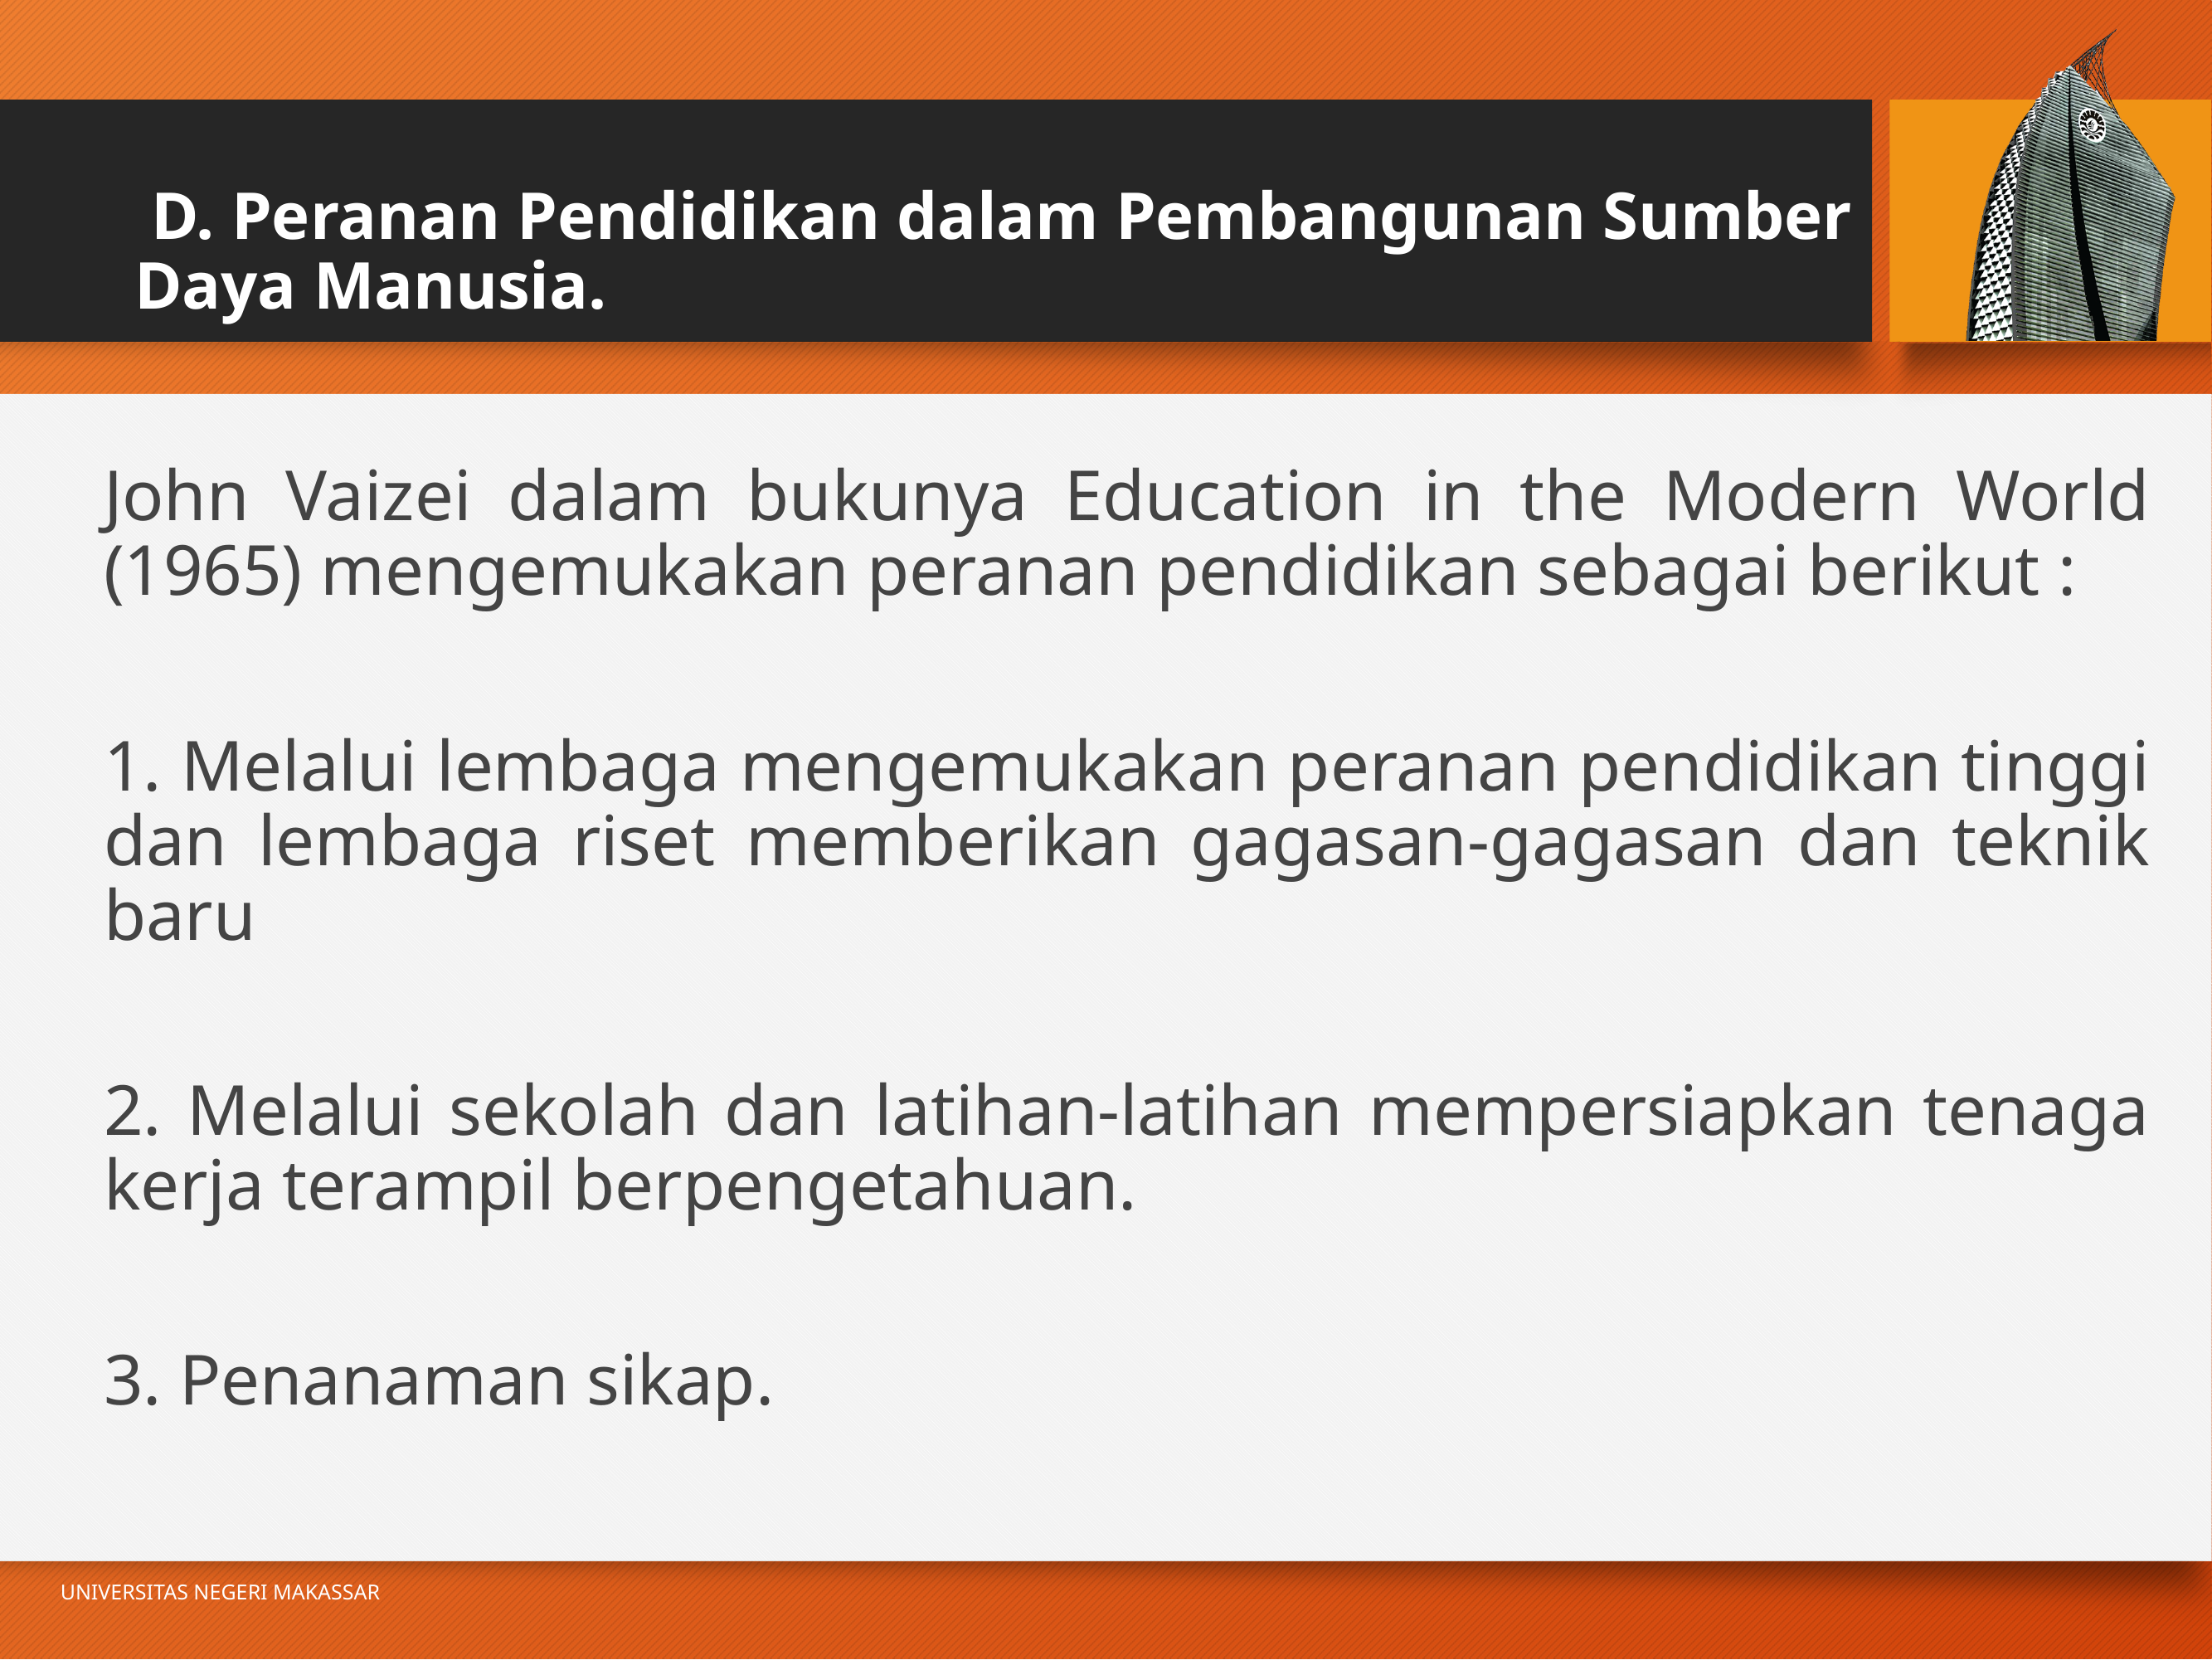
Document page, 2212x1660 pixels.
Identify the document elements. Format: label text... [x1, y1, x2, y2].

picture [0, 1560, 2212, 1628]
title D. Peranan Pendidikan dalam Pembangunan Sumber Daya Manusia. [122, 178, 2030, 455]
list John Vaizei dalam bukunya Education in the Modern World (1965) mengemukakan peranan pendidikan sebagai berikut : 1. Melalui lembaga mengemukakan peranan pendidikan tinggi dan lembaga riset memberikan gagasan-gagasan dan teknik baru 2. Melalui sekolah dan latihan-latihan mempersiapkan tenaga kerja terampil berpengetahuan. 3. Penanaman sikap. [91, 455, 2164, 1513]
picture [1961, 19, 2211, 409]
picture [0, 341, 122, 409]
